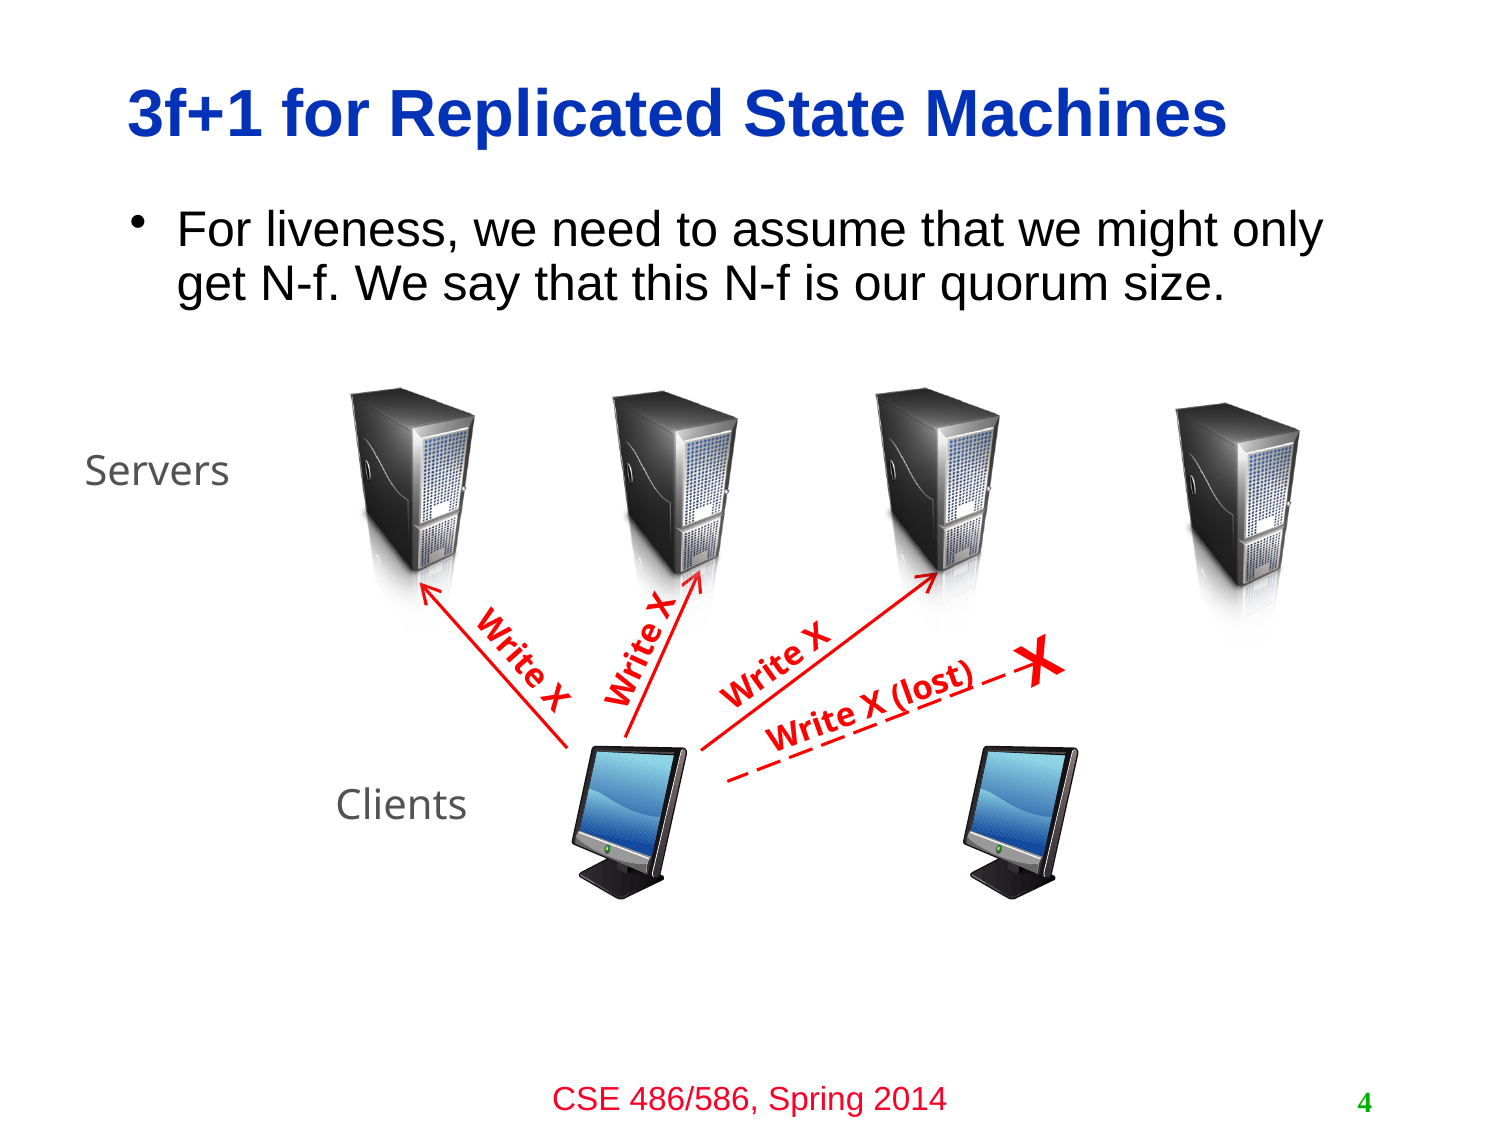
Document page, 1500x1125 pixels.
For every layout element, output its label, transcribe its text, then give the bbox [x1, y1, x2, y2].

text_box Write X [729, 639, 853, 731]
slide_number 4 [1074, 1076, 1388, 1125]
text_box Servers [69, 436, 246, 501]
picture [570, 744, 688, 901]
text_box Write X [584, 644, 671, 731]
text_box Write X [696, 597, 850, 729]
picture [1174, 402, 1301, 651]
title 3f+1 for Replicated State Machines [112, 53, 1310, 176]
picture [874, 387, 1001, 635]
picture [349, 387, 476, 635]
text_box X [991, 605, 1088, 712]
text_box Write X [472, 584, 595, 735]
picture [612, 389, 738, 638]
text_box Clients [320, 770, 483, 835]
text_box Write X (lost) [745, 644, 995, 772]
list For liveness, we need to assume that we might only get N-f. We say that this N-f is our quorum size. [114, 195, 1376, 1005]
picture [962, 744, 1080, 901]
